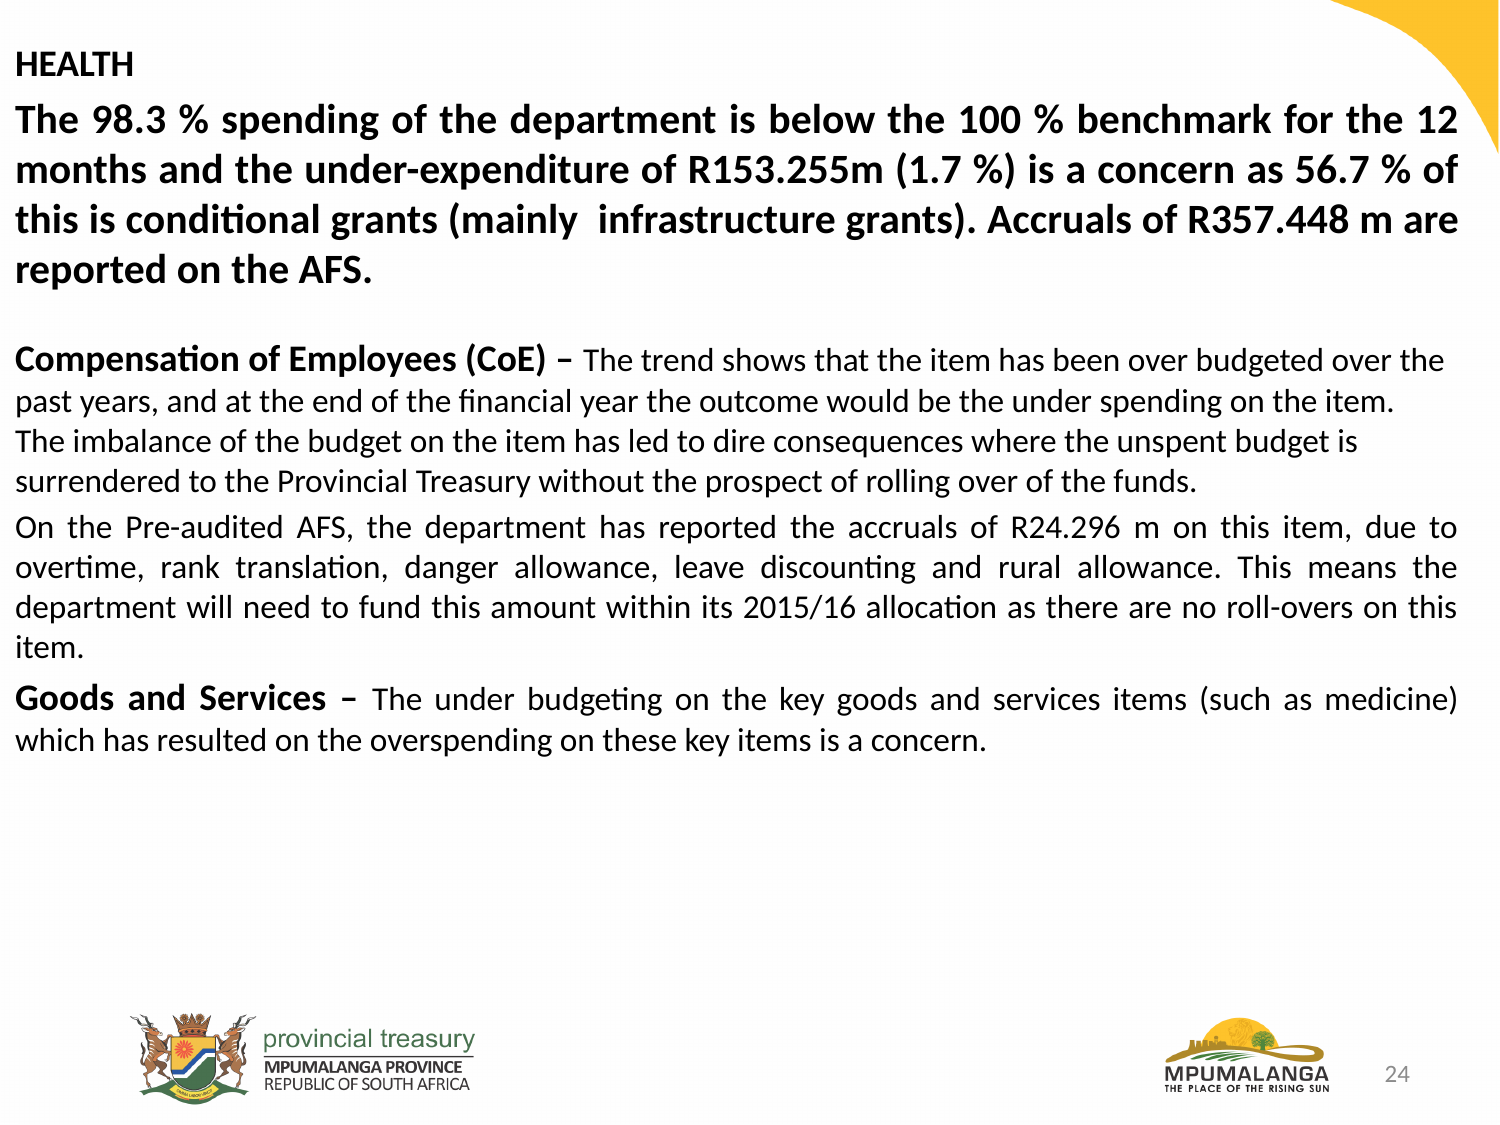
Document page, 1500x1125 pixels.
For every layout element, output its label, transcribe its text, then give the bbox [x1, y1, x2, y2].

slide_number 24 [1074, 1042, 1425, 1103]
list HEALTH The 98.3 % spending of the department is below the 100 % benchmark for the 12 months and the under-expenditure of R153.255m (1.7 %) is a concern as 56.7 % of this is conditional grants (mainly infrastructure grants). Accruals of R357.448 m are reported on the AFS. Compensation of Employees (CoE) – The trend shows that the item has been over budgeted over the past years, and at the end of the financial year the outcome would be the under spending on the item. The imbalance of the budget on the item has led to dire consequences where the unspent budget is surrendered to the Provincial Treasury without the prospect of rolling over of the funds. On the Pre-audited AFS, the department has reported the accruals of R24.296 m on this item, due to overtime, rank translation, danger allowance, leave discounting and rural allowance. This means the department will need to fund this amount within its 2015/16 allocation as there are no roll-overs on this item. Goods and Services – The under budgeting on the key goods and services items (such as medicine) which has resulted on the overspending on these key items is a concern. [0, 30, 1475, 882]
picture [0, 0, 1500, 1125]
